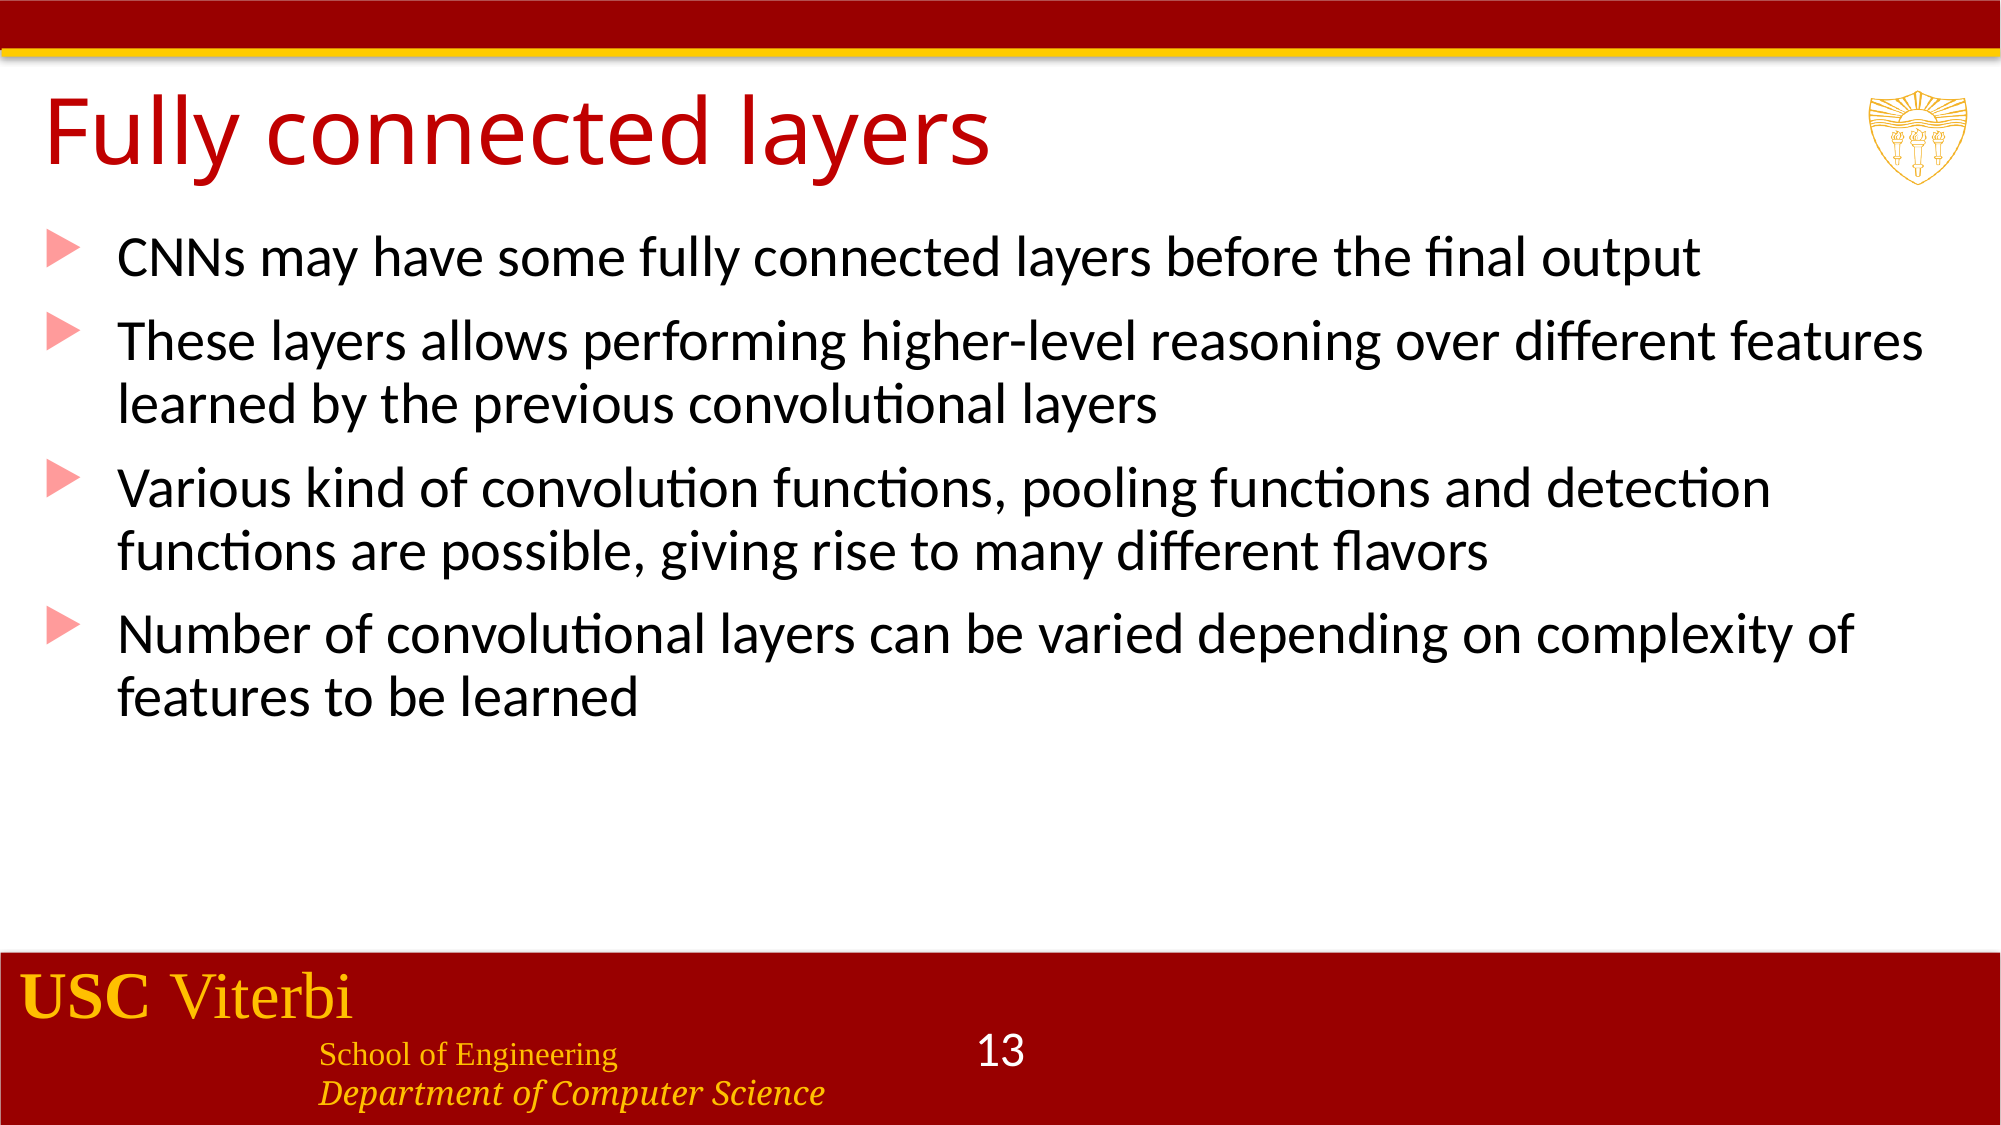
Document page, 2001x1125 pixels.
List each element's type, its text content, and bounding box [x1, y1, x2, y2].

list CNNs may have some fully connected layers before the final output These layers allows performing higher-level reasoning over different features learned by the previous convolutional layers Various kind of convolution functions, pooling functions and detection functions are possible, giving rise to many different flavors Number of convolutional layers can be varied depending on complexity of features to be learned [27, 218, 1947, 933]
picture [1836, 76, 2000, 199]
slide_number 13 [774, 1016, 1225, 1077]
title Fully connected layers [27, 70, 1819, 199]
